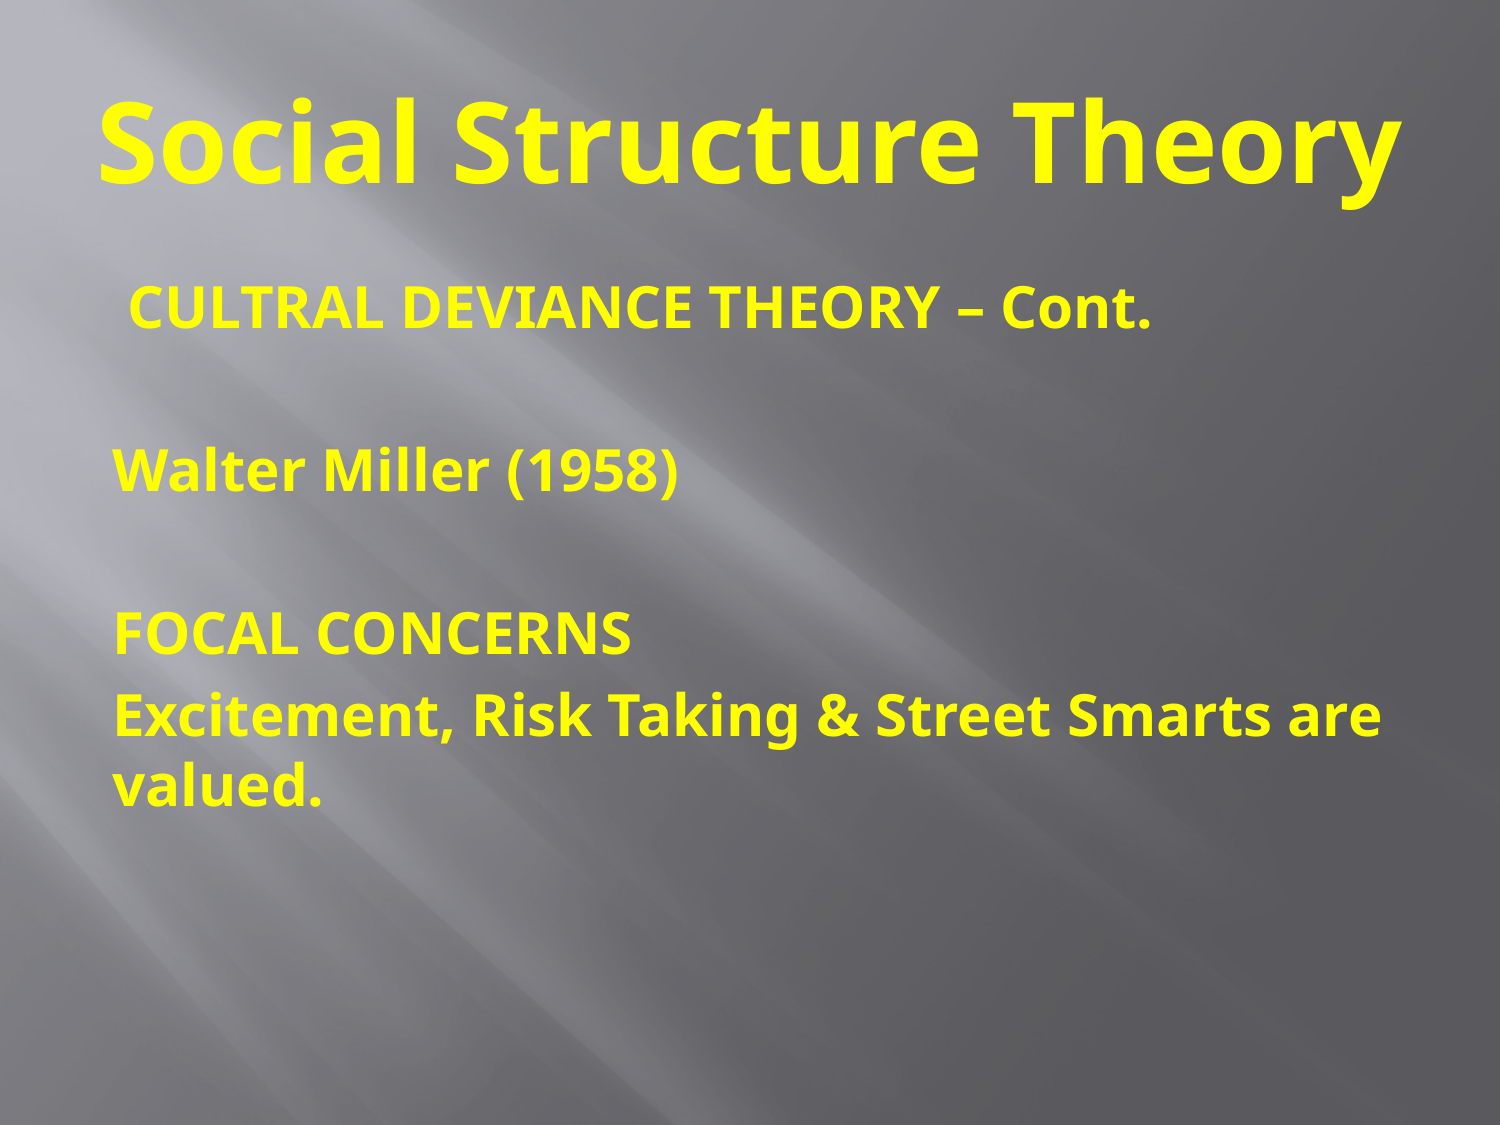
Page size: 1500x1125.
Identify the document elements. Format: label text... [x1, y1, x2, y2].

list CULTRAL DEVIANCE THEORY – Cont. Walter Miller (1958) FOCAL CONCERNS Excitement, Risk Taking & Street Smarts are valued. [75, 262, 1425, 1035]
title Social Structure Theory [75, 45, 1425, 233]
